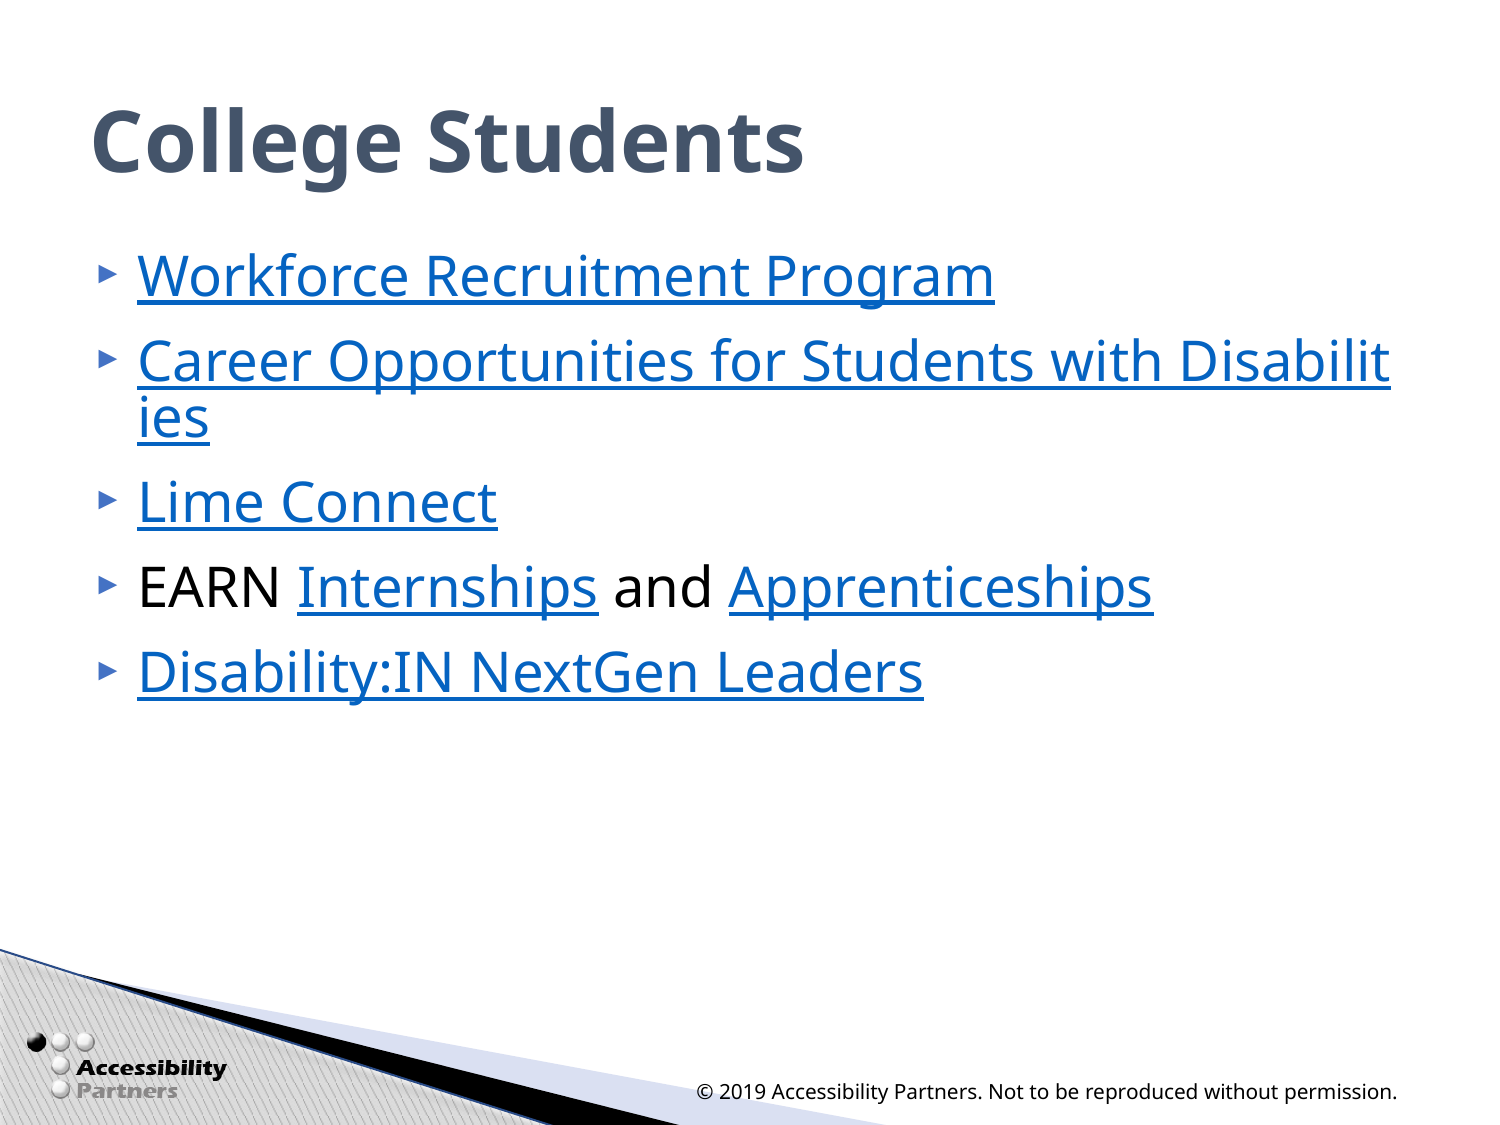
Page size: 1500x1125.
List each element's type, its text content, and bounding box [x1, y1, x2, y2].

title College Students [75, 45, 1425, 233]
picture [24, 1030, 229, 1100]
footer © 2019 Accessibility Partners. Not to be reproduced without permission. [537, 1051, 1413, 1112]
list Workforce Recruitment Program Career Opportunities for Students with Disabilities Lime Connect EARN Internships and Apprenticeships Disability:IN NextGen Leaders [62, 232, 1413, 976]
